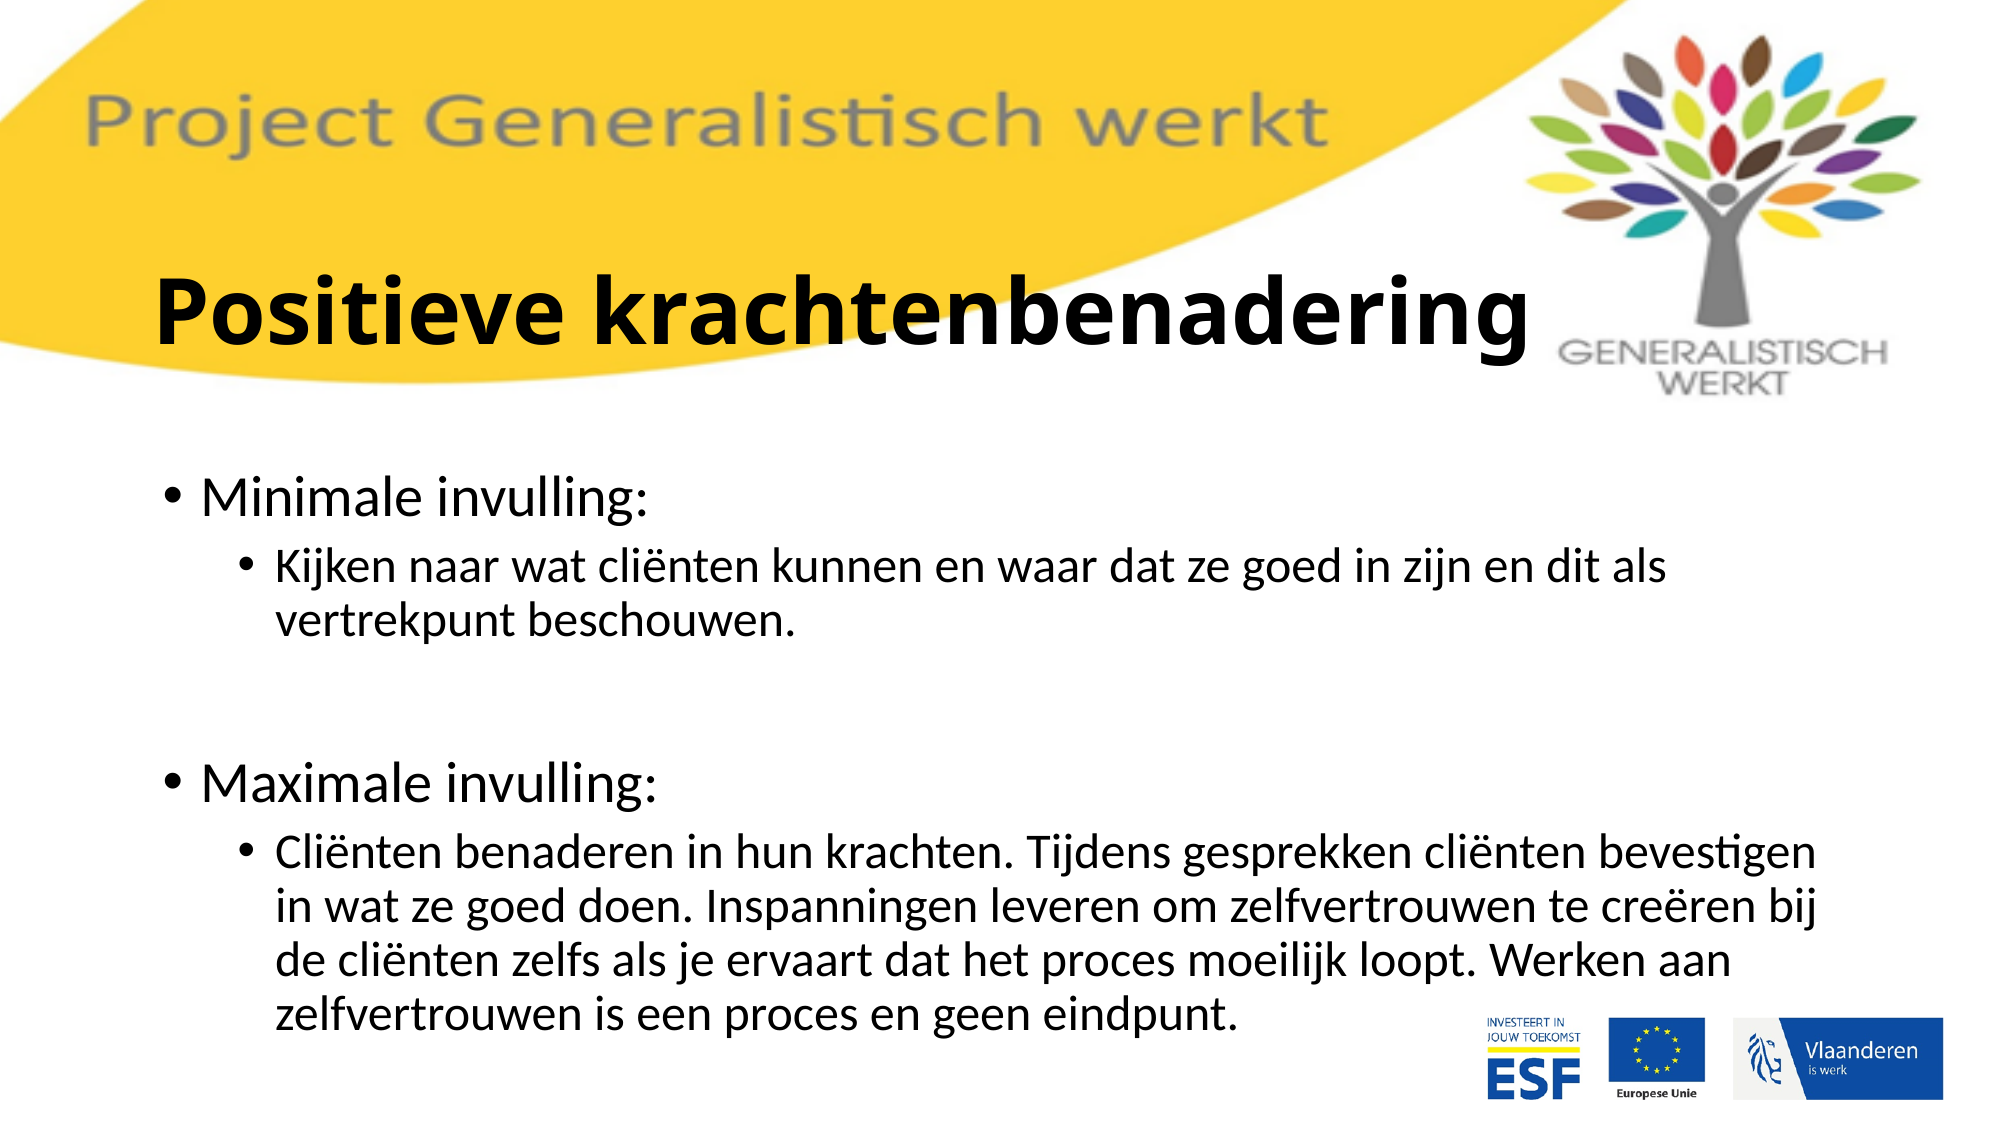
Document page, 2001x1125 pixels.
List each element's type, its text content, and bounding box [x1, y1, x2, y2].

picture [1466, 992, 1964, 1125]
title Positieve krachtenbenadering [137, 206, 1863, 424]
list Minimale invulling: Kijken naar wat cliënten kunnen en waar dat ze goed in zijn en dit als vertrekpunt beschouwen. Maximale invulling: Cliënten benaderen in hun krachten. Tijdens gesprekken cliënten bevestigen in wat ze goed doen. Inspanningen leveren om zelfvertrouwen te creëren bij de cliënten zelfs als je ervaart dat het proces moeilijk loopt. Werken aan zelfvertrouwen is een proces en geen eindpunt. [147, 458, 1873, 1125]
